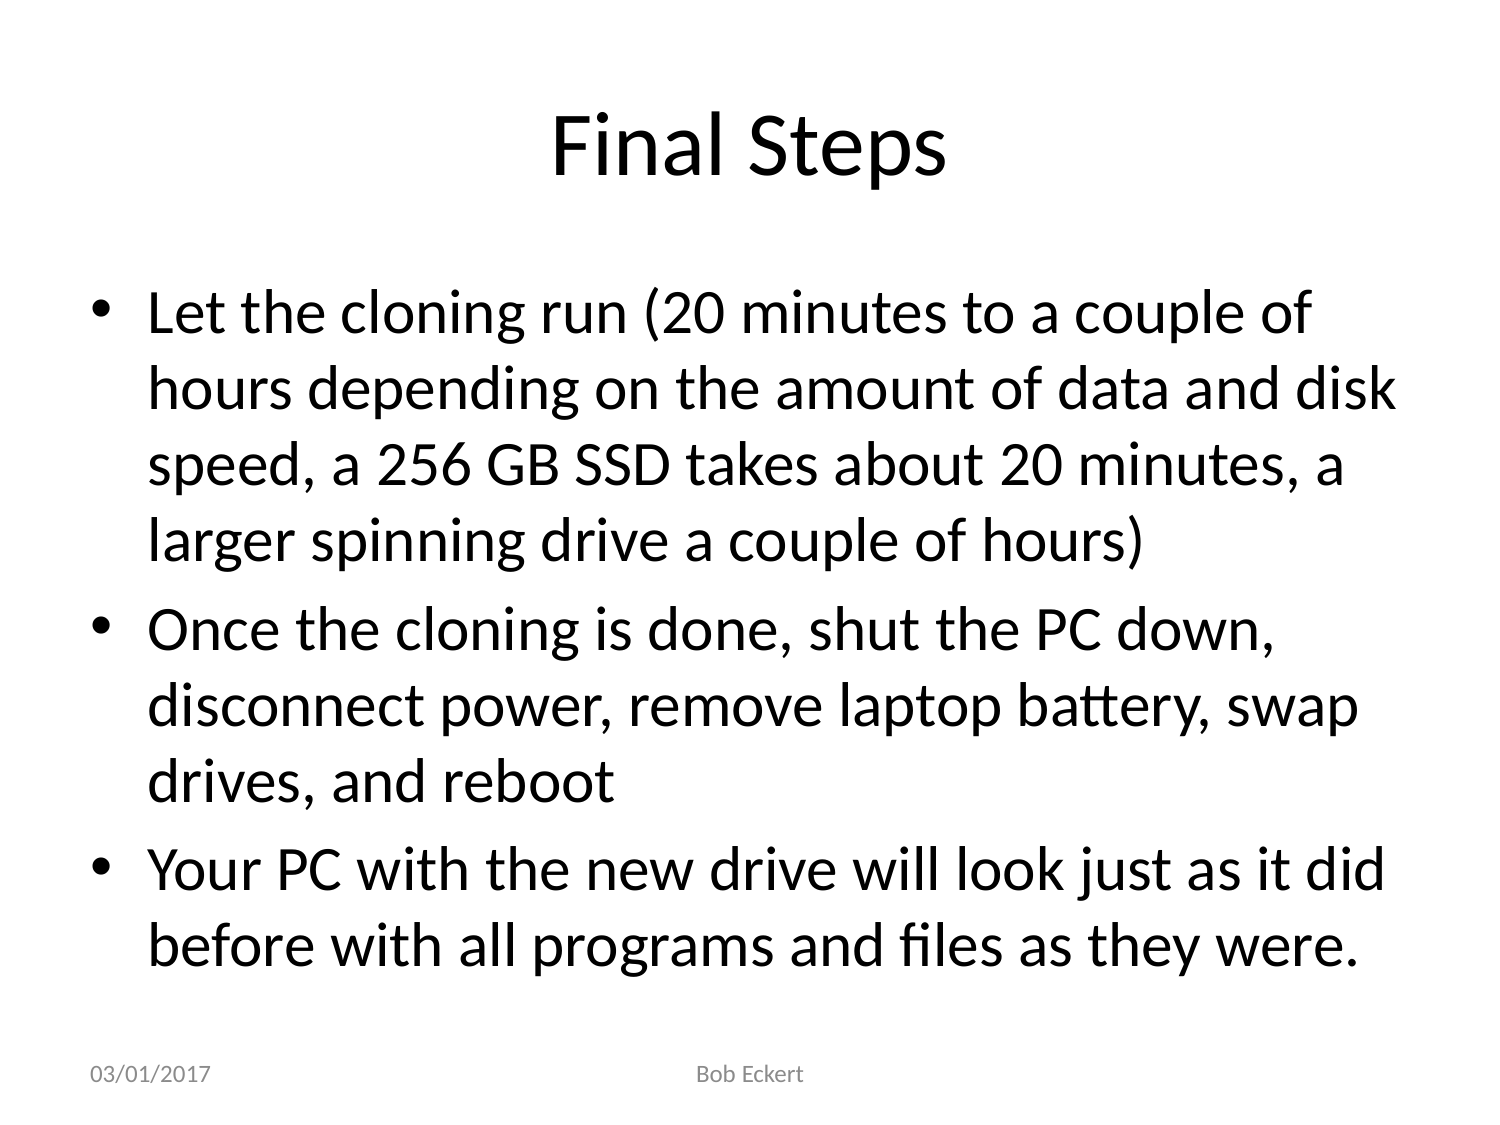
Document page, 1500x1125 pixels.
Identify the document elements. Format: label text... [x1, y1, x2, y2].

title Final Steps [75, 45, 1425, 233]
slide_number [75, 1042, 425, 1103]
footer Bob Eckert [512, 1042, 988, 1103]
list Let the cloning run (20 minutes to a couple of hours depending on the amount of data and disk speed, a 256 GB SSD takes about 20 minutes, a larger spinning drive a couple of hours) Once the cloning is done, shut the PC down, disconnect power, remove laptop battery, swap drives, and reboot Your PC with the new drive will look just as it did before with all programs and files as they were. [75, 262, 1425, 1005]
